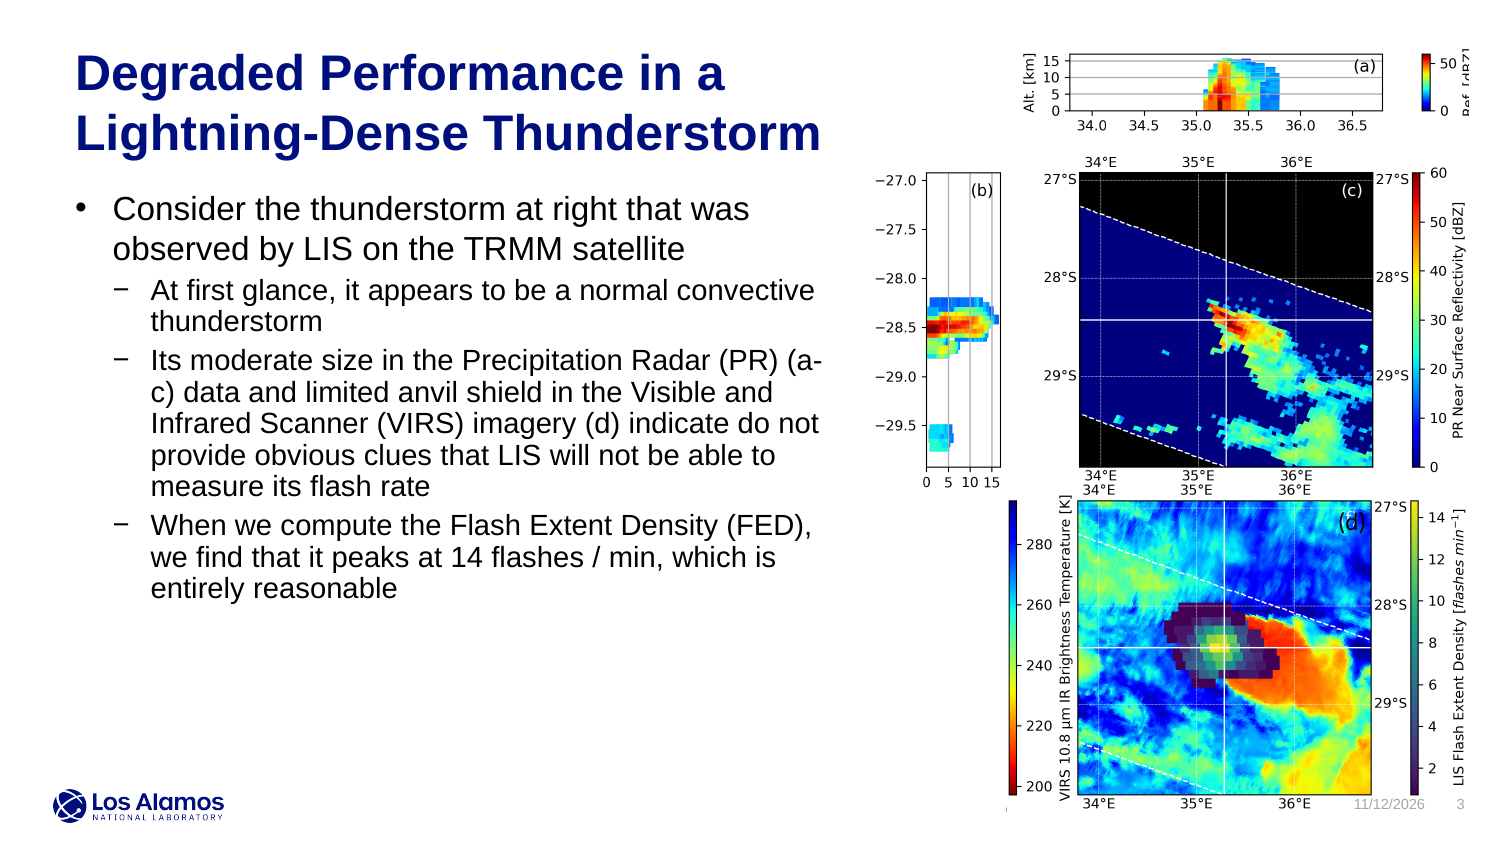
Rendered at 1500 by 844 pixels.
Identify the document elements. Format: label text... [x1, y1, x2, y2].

picture [53, 789, 224, 823]
list Degraded Performance in a Lightning-Dense Thunderstorm [75, 39, 864, 150]
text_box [864, 39, 1469, 821]
list Consider the thunderstorm at right that was observed by LIS on the TRMM satellite At first glance, it appears to be a normal convective thunderstorm Its moderate size in the Precipitation Radar (PR) (a-c) data and limited anvil shield in the Visible and Infrared Scanner (VIRS) imagery (d) indicate do not provide obvious clues that LIS will not be able to measure its flash rate When we compute the Flash Extent Density (FED), we find that it peaks at 14 flashes / min, which is entirely reasonable [75, 187, 838, 712]
